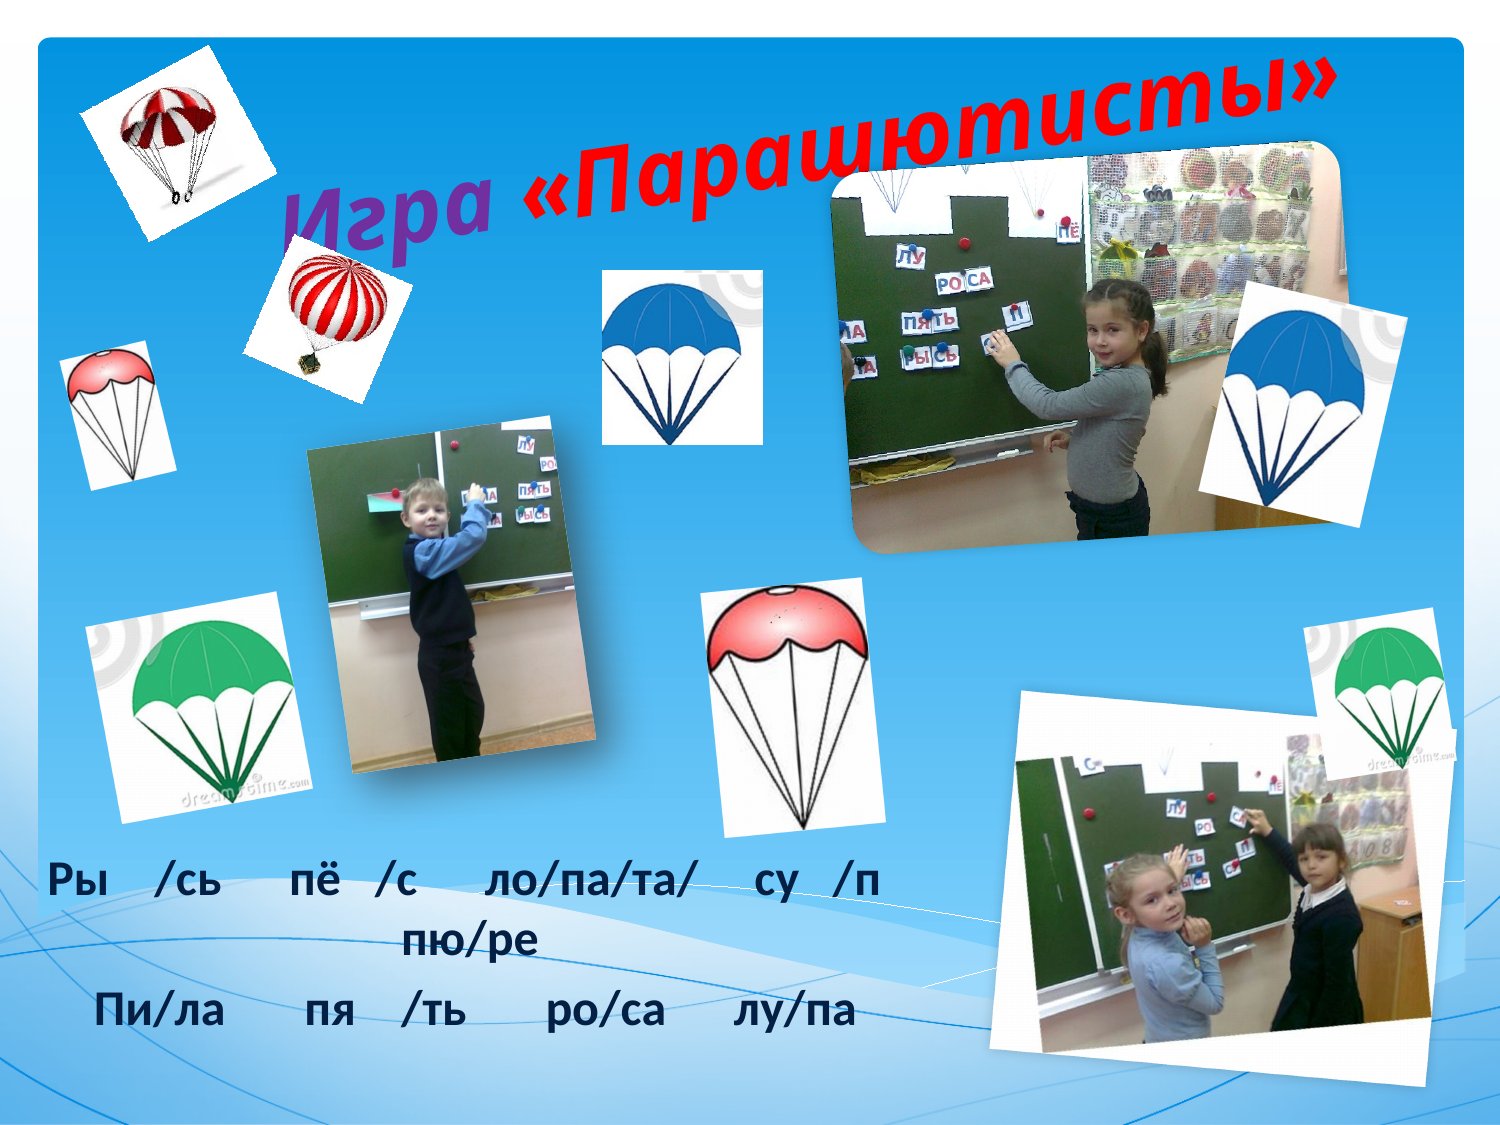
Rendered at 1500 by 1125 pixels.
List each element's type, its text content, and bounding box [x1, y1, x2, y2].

subtitle Ры /сь пё /с ло/па/та/ су /п пю/ре Пи/ла пя /ть ро/са лу/па [0, 838, 963, 1125]
picture [701, 578, 885, 838]
title Игра «Парашютисты» [145, 0, 1477, 309]
picture [60, 341, 176, 490]
picture [307, 416, 596, 773]
picture [602, 270, 764, 446]
picture [86, 592, 312, 823]
picture [242, 234, 413, 404]
picture [990, 608, 1456, 1087]
picture [831, 141, 1407, 555]
picture [82, 47, 276, 242]
picture [910, 155, 942, 165]
